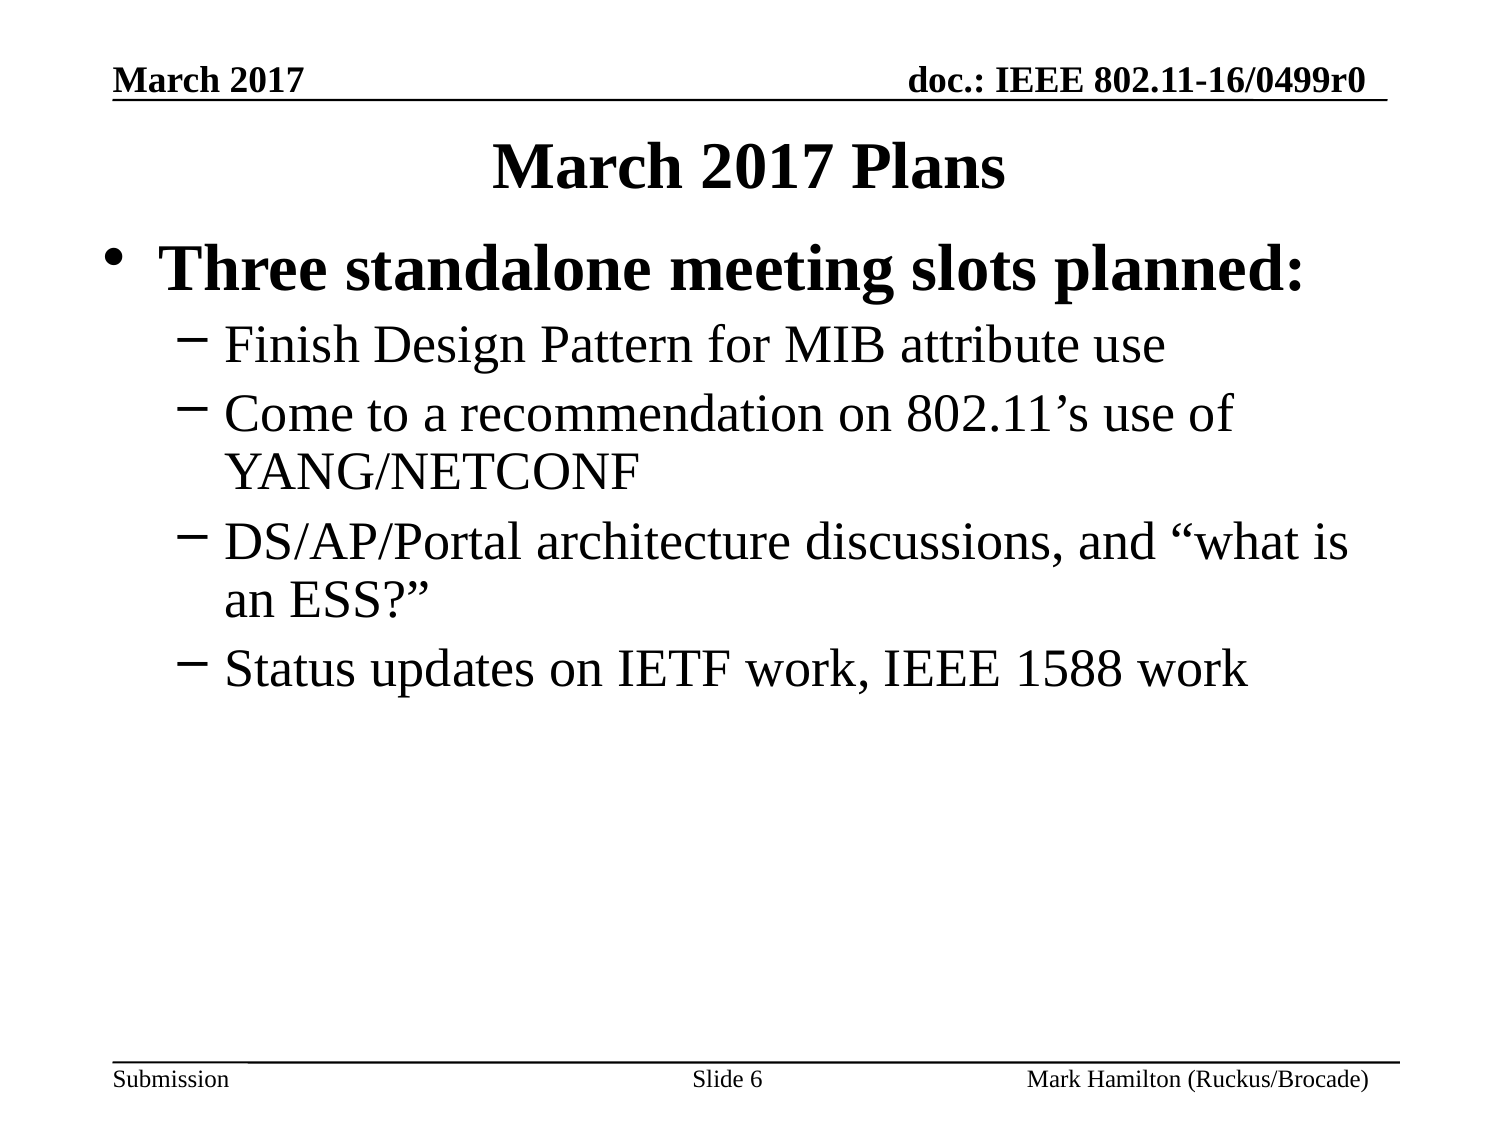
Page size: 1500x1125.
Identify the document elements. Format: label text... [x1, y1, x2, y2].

title March 2017 Plans [112, 112, 1388, 212]
list Three standalone meeting slots planned: Finish Design Pattern for MIB attribute use Come to a recommendation on 802.11’s use of YANG/NETCONF DS/AP/Portal architecture discussions, and “what is an ESS?” Status updates on IETF work, IEEE 1588 work [87, 224, 1388, 913]
